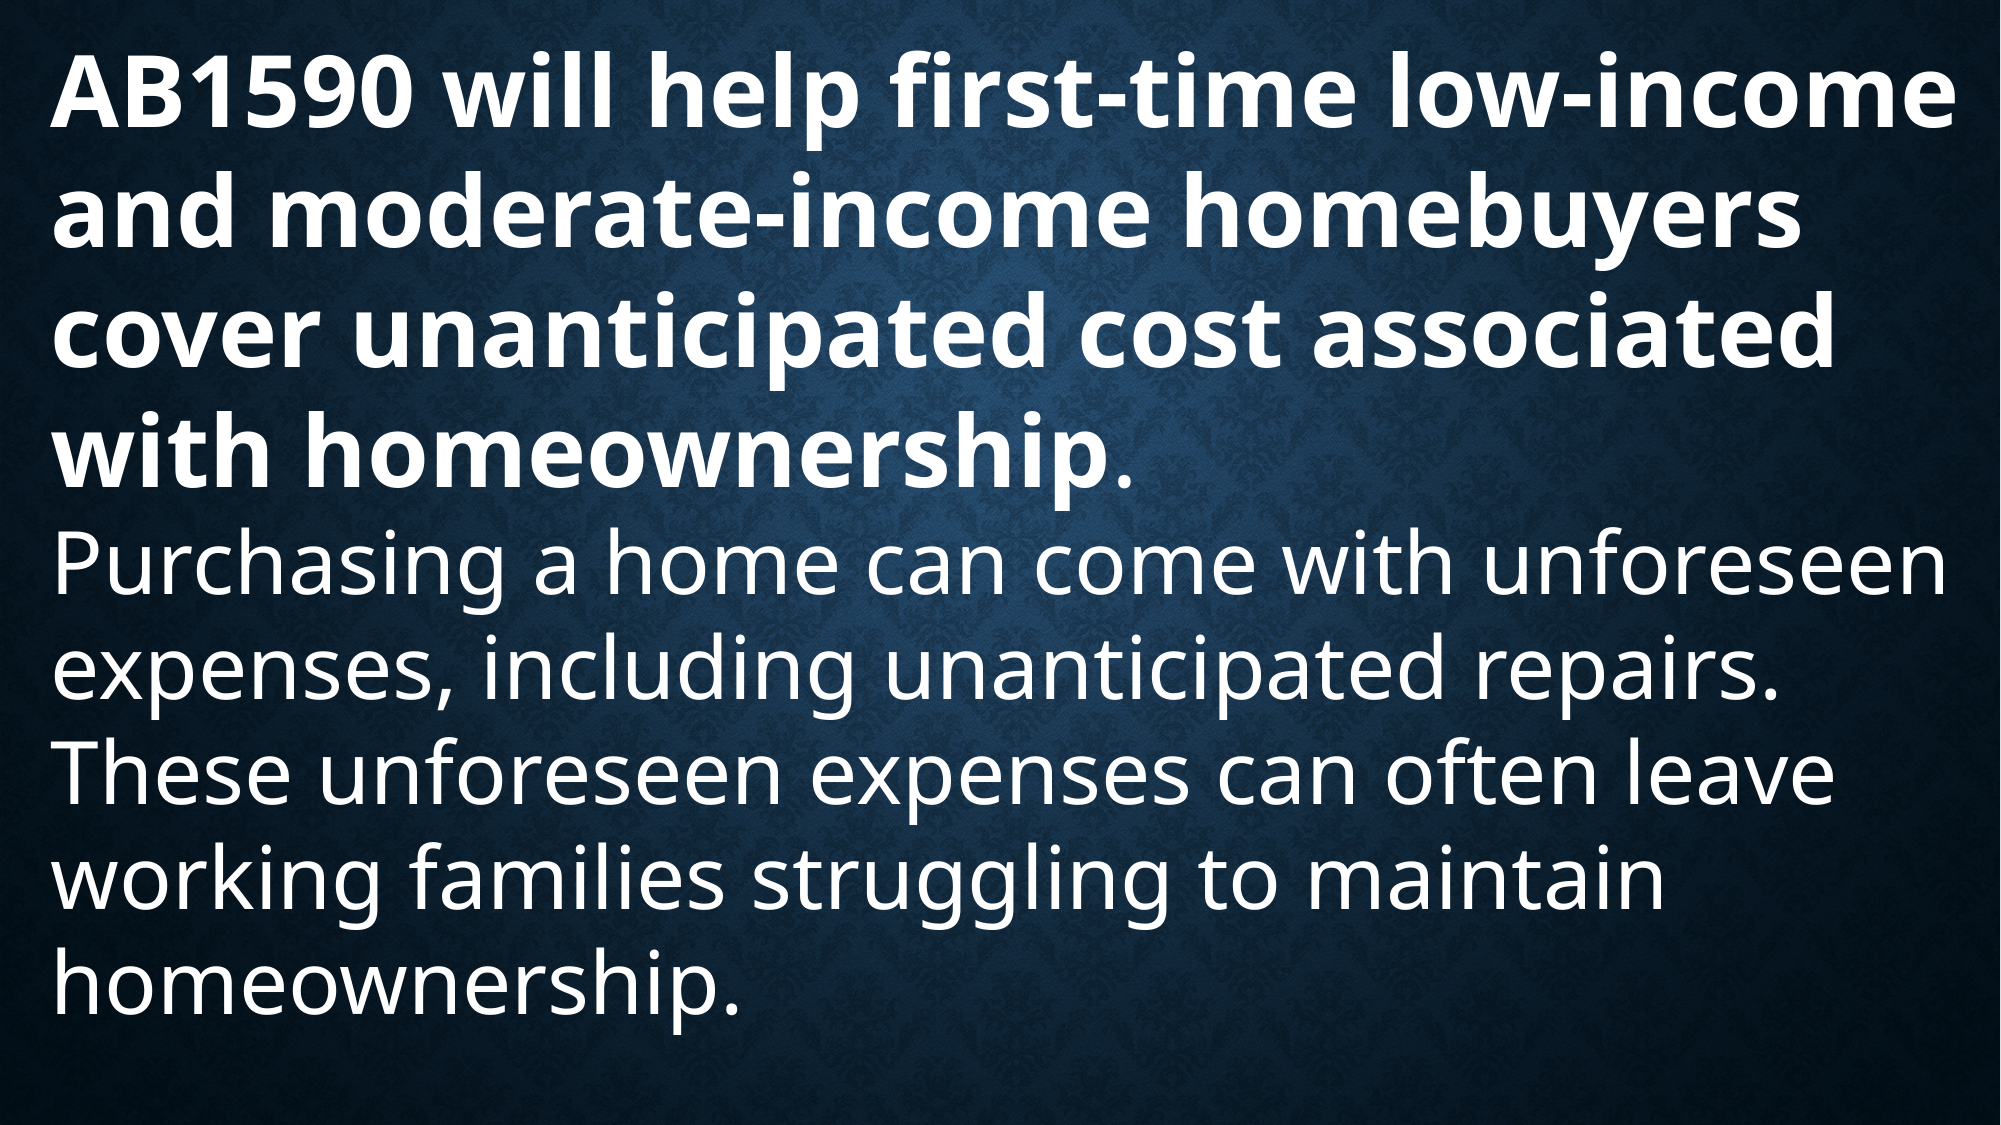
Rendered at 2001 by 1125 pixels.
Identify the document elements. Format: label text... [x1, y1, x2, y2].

text_box AB1590 will help first-time low-income and moderate-income homebuyers cover unanticipated cost associated with homeownership. Purchasing a home can come with unforeseen expenses, including unanticipated repairs. These unforeseen expenses can often leave working families struggling to maintain homeownership. [35, 20, 2000, 1125]
